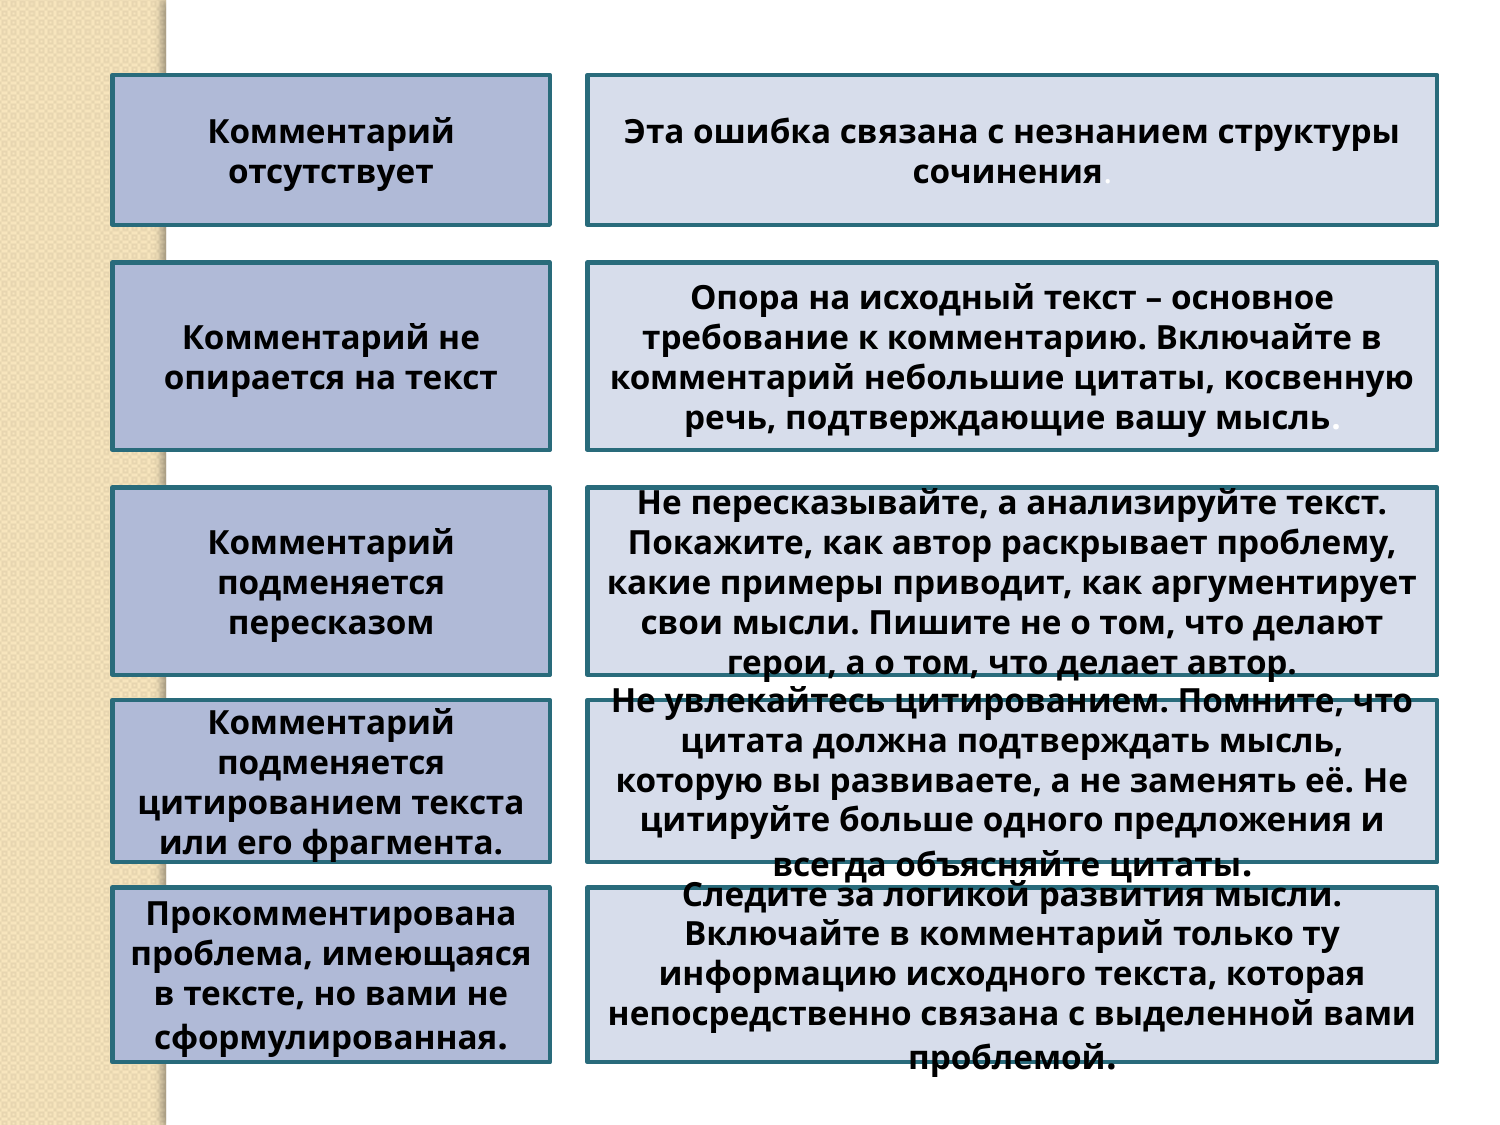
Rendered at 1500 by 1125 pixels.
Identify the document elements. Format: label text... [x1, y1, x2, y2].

text_box Комментарий отсутствует [110, 73, 552, 227]
text_box Не пересказывайте, а анализируйте текст. Покажите, как автор раскрывает проблему, какие примеры приводит, как аргументирует свои мысли. Пишите не о том, что делают герои, а о том, что делает автор. [585, 485, 1439, 677]
text_box Опора на исходный текст – основное требование к комментарию. Включайте в комментарий небольшие цитаты, косвенную речь, подтверждающие вашу мысль. [585, 260, 1439, 452]
text_box Следите за логикой развития мысли. Включайте в комментарий только ту информацию исходного текста, которая непосредственно связана с выделенной вами проблемой. [585, 885, 1439, 1064]
text_box Комментарий подменяется цитированием текста или его фрагмента. [110, 698, 552, 864]
text_box Не увлекайтесь цитированием. Помните, что цитата должна подтверждать мысль, которую вы развиваете, а не заменять её. Не цитируйте больше одного предложения и всегда объясняйте цитаты. [585, 698, 1439, 864]
text_box Эта ошибка связана с незнанием структуры сочинения. [585, 73, 1439, 227]
text_box Комментарий не опирается на текст [110, 260, 552, 452]
text_box Прокомментирована проблема, имеющаяся в тексте, но вами не сформулированная. [110, 885, 552, 1064]
text_box Комментарий подменяется пересказом [110, 485, 552, 677]
